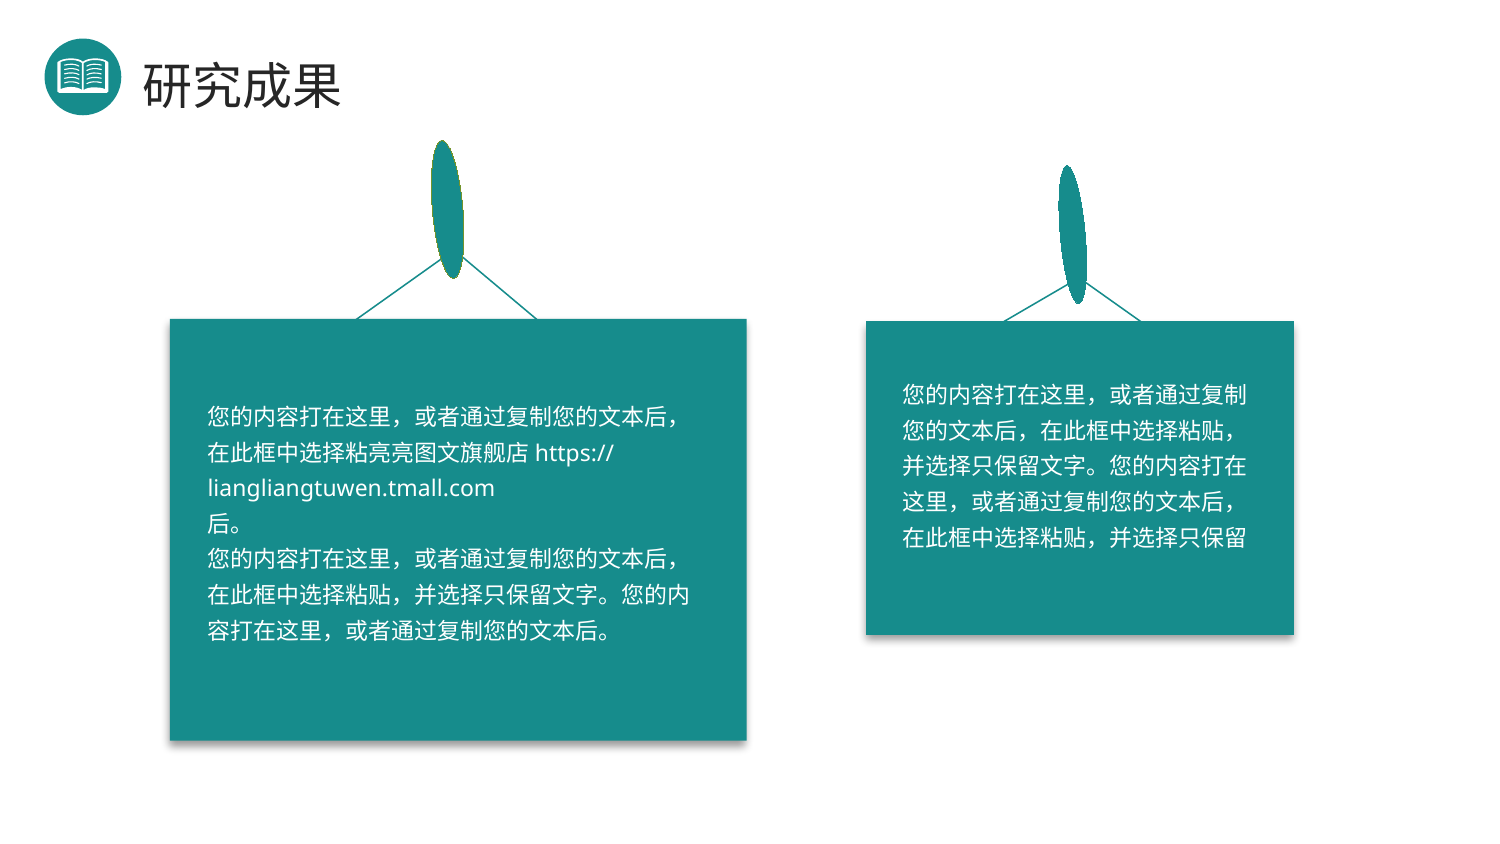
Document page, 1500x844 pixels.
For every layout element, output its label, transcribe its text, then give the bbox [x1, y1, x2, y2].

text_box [169, 140, 747, 741]
text_box 研究成果 [128, 47, 513, 123]
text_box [866, 165, 1294, 635]
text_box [44, 38, 122, 116]
